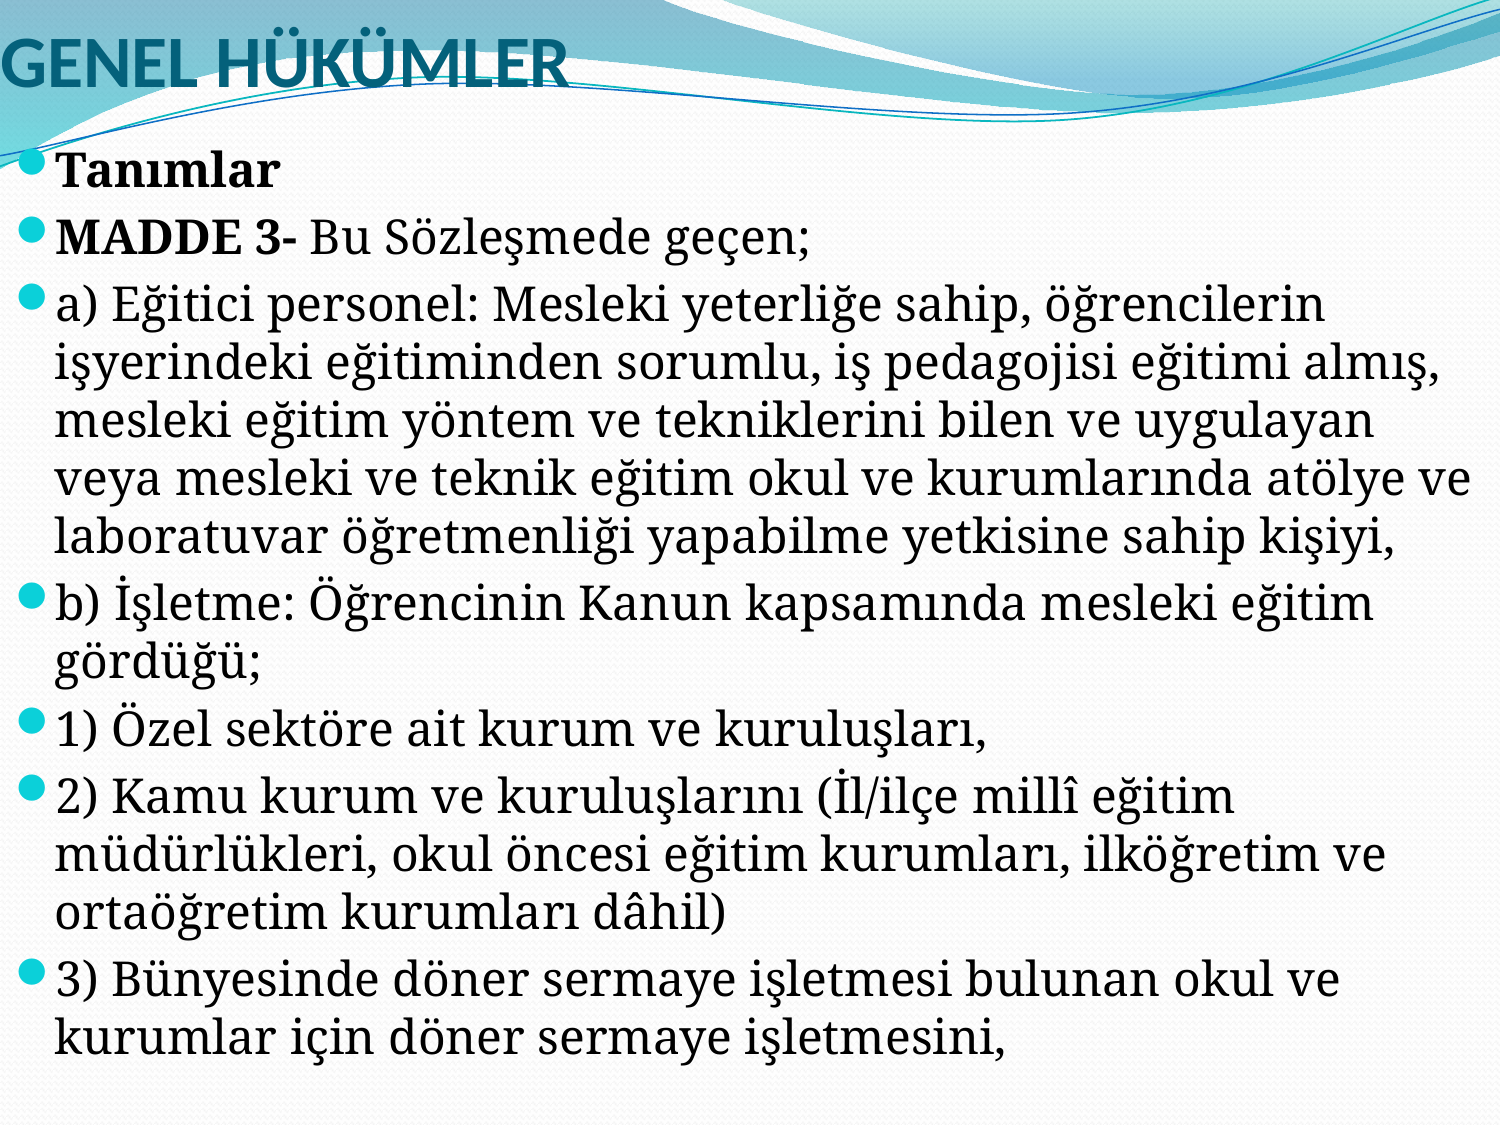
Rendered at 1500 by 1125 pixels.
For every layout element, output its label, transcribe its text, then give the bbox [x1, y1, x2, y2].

list Tanımlar MADDE 3- Bu Sözleşmede geçen; a) Eğitici personel: Mesleki yeterliğe sahip, öğrencilerin işyerindeki eğitiminden sorumlu, iş pedagojisi eğitimi almış, mesleki eğitim yöntem ve tekniklerini bilen ve uygulayan veya mesleki ve teknik eğitim okul ve kurumlarında atölye ve laboratuvar öğretmenliği yapabilme yetkisine sahip kişiyi, b) İşletme: Öğrencinin Kanun kapsamında mesleki eğitim gördüğü; 1) Özel sektöre ait kurum ve kuruluşları, 2) Kamu kurum ve kuruluşlarını (İl/ilçe millî eğitim müdürlükleri, okul öncesi eğitim kurumları, ilköğretim ve ortaöğretim kurumları dâhil) 3) Bünyesinde döner sermaye işletmesi bulunan okul ve kurumlar için döner sermaye işletmesini, [0, 101, 1500, 1125]
title GENEL HÜKÜMLER [0, 4, 1500, 101]
